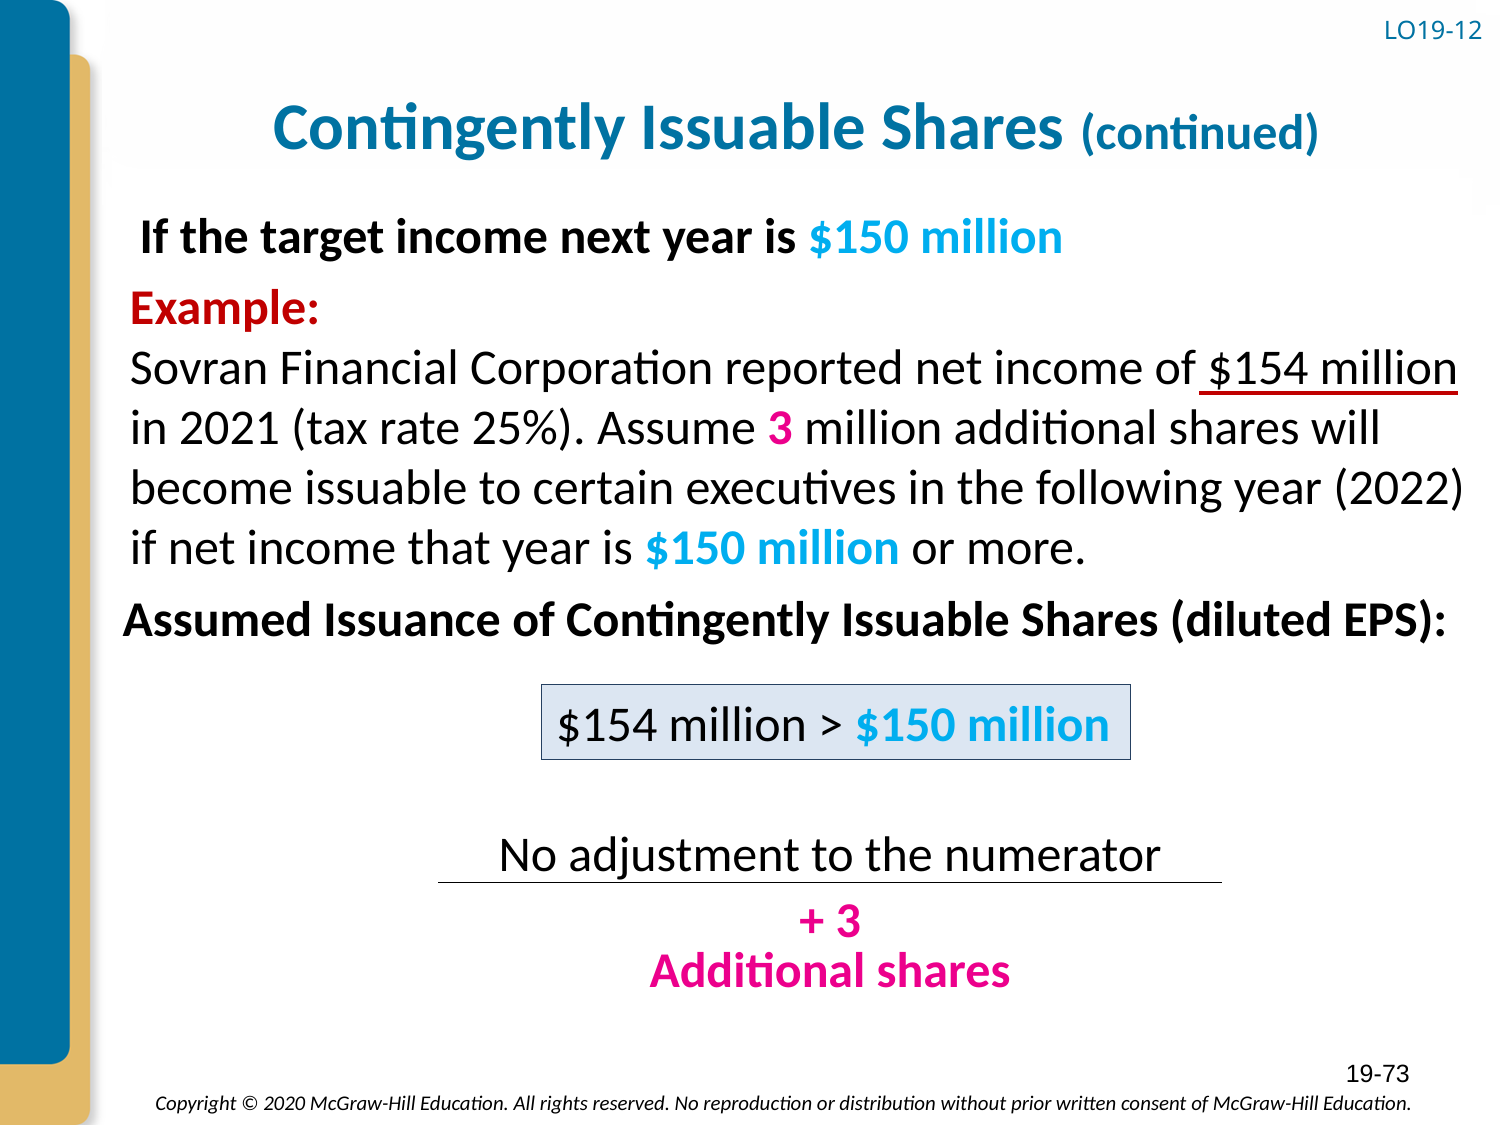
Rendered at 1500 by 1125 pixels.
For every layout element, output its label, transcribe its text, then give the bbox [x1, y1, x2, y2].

title Contingently Issuable Shares (continued) [93, 0, 1500, 237]
text_box No adjustment to the numerator [477, 883, 762, 889]
text_box $154 million > $150 million [541, 684, 1131, 760]
text_box Example: Sovran Financial Corporation reported net income of $154 million in 2021 (tax rate 25%). Assume 3 million additional shares will become issuable to certain executives in the following year (2022) if net income that year is $150 million or more. [115, 267, 1481, 579]
text_box + 3 [762, 883, 899, 929]
text_box No adjustment to the numerator [899, 883, 1183, 889]
text_box No adjustment to the numerator [477, 813, 1183, 882]
text_box Additional shares [611, 929, 1050, 1005]
picture [0, 0, 1500, 1125]
text_box If the target income next year is $150 million [124, 196, 1344, 272]
text_box Assumed Issuance of Contingently Issuable Shares (diluted EPS): [107, 579, 1490, 654]
text_box 19-73 [1074, 1042, 1425, 1103]
text_box LO19-12 [1369, 2, 1500, 62]
